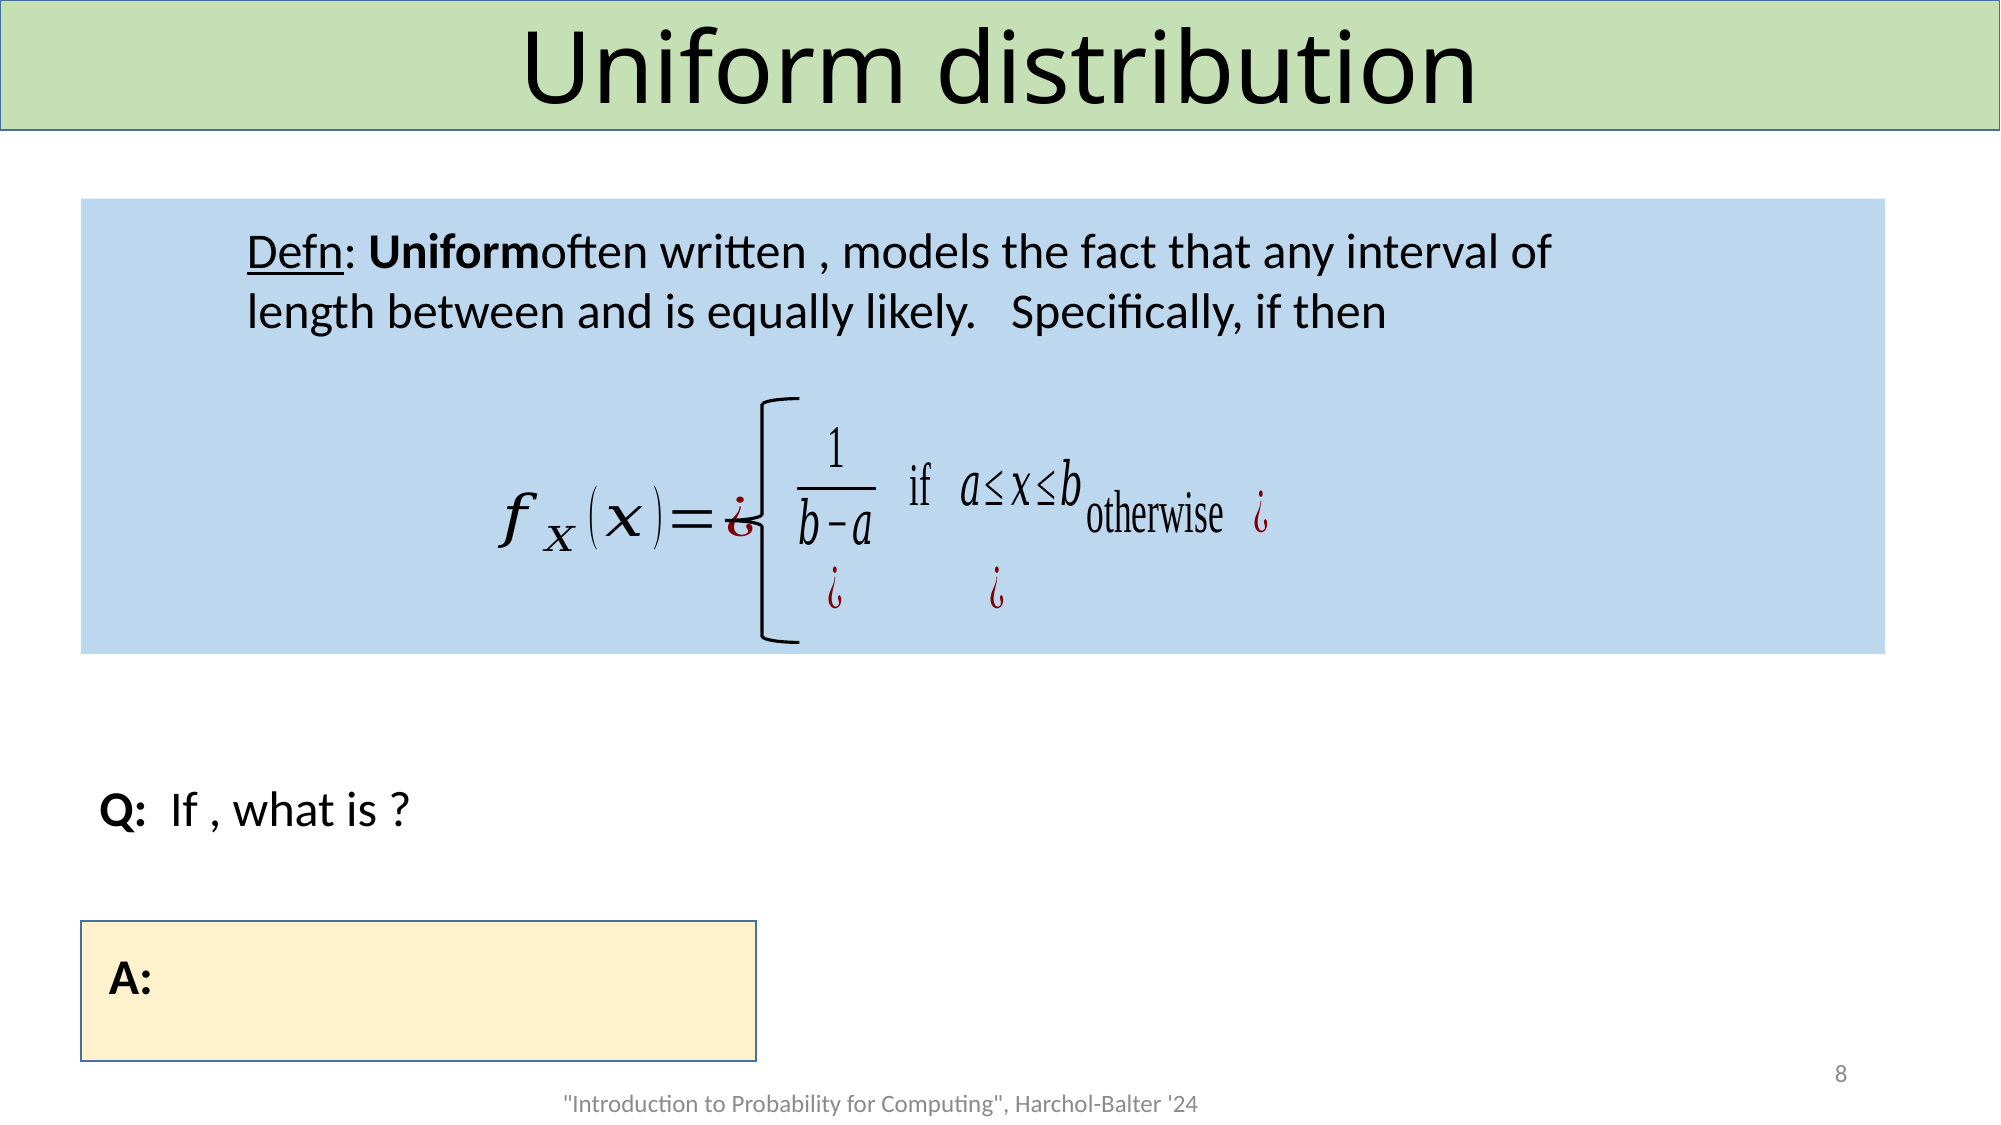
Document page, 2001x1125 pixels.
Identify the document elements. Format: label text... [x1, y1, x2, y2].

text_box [80, 920, 815, 1062]
title Uniform distribution [0, 0, 2000, 133]
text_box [80, 198, 1886, 654]
slide_number 8 [1412, 1042, 1863, 1103]
footer "Introduction to Probability for Computing", Harchol-Balter '24 [543, 1072, 1219, 1125]
